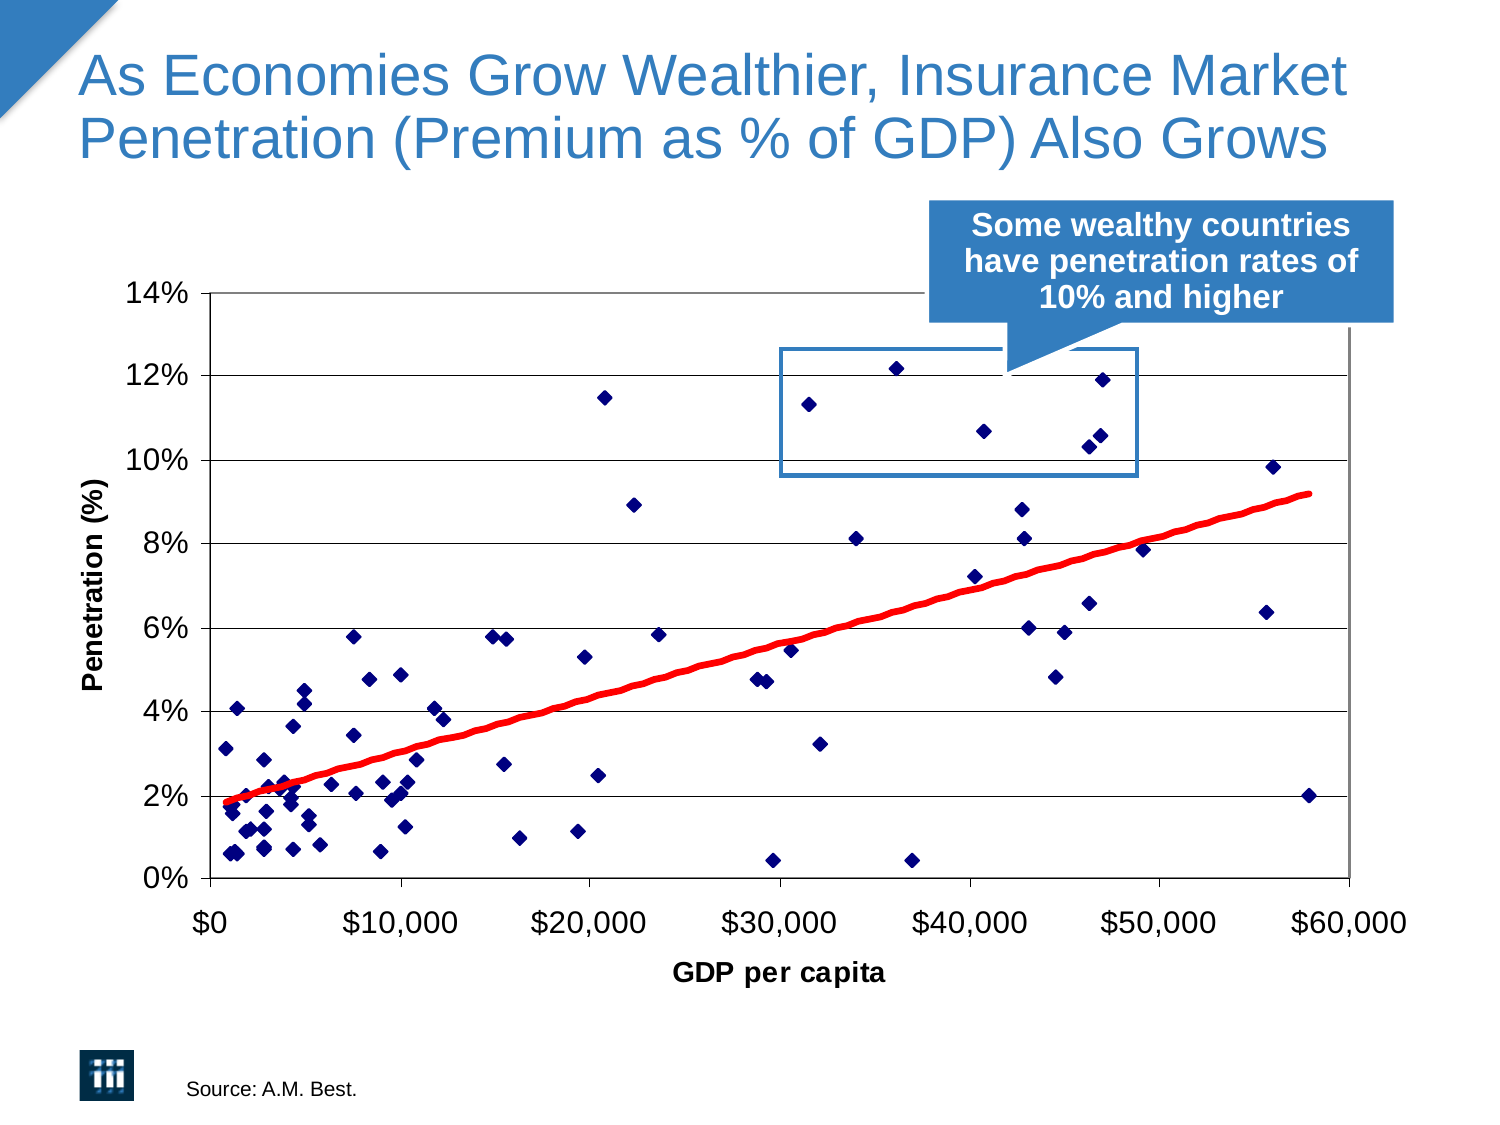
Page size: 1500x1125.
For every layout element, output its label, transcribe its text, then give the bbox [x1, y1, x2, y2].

list Source: A.M. Best. [186, 1041, 1446, 1101]
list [35, 254, 1447, 1033]
text_box Some wealthy countries have penetration rates of 10% and higher [926, 198, 1396, 253]
title As Economies Grow Wealthier, Insurance Market Penetration (Premium as % of GDP) Also Grows [63, 38, 1451, 195]
